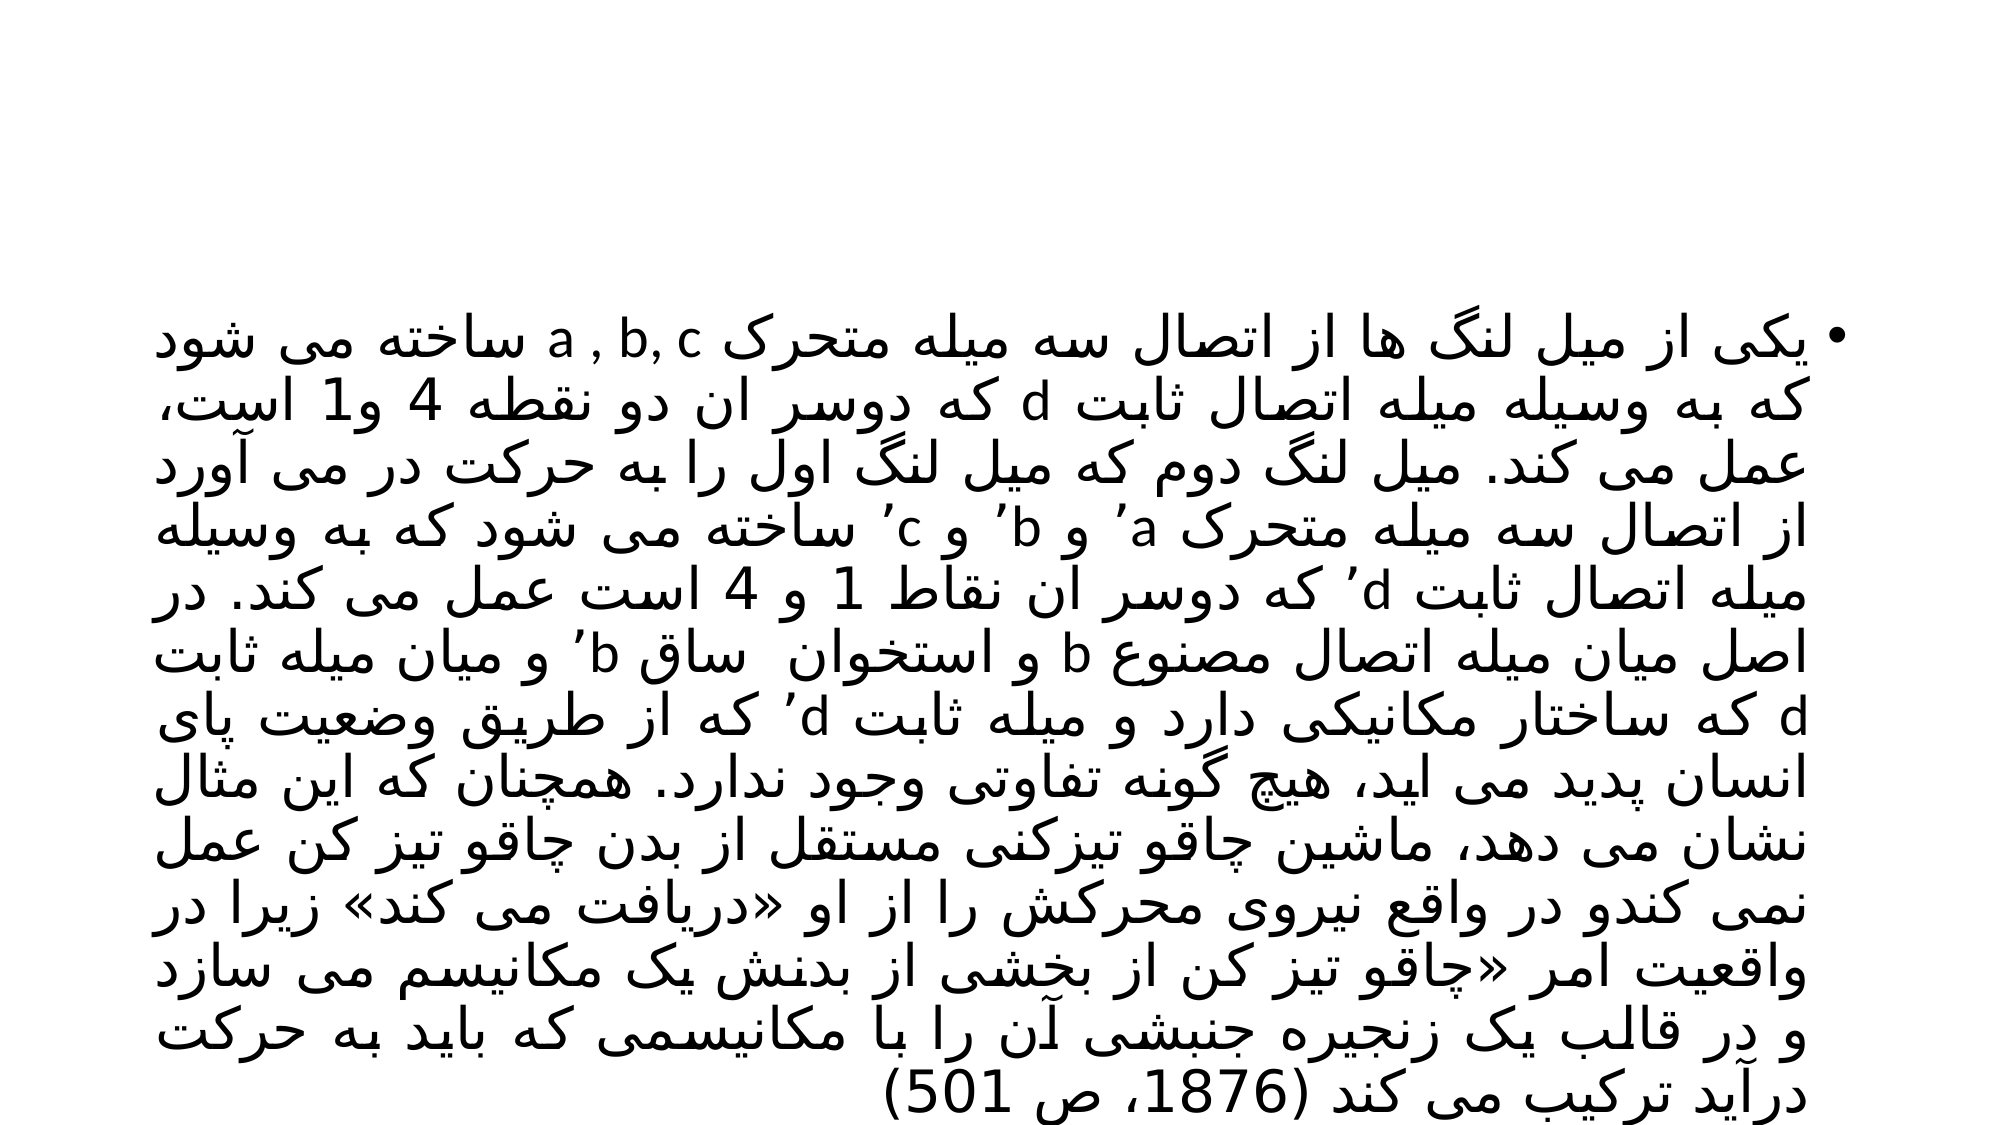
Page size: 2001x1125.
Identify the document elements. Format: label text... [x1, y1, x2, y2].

list یکی از میل لنگ ها از اتصال سه میله متحرک a , b, c ساخته می شود که به وسیله میله اتصال ثابت d که دوسر ان دو نقطه 4 و1 است، عمل می کند. میل لنگ دوم که میل لنگ اول را به حرکت در می آورد از اتصال سه میله متحرک a’ و b’ و c’ ساخته می شود که به وسیله میله اتصال ثابت d’ که دوسر ان نقاط 1 و 4 است عمل می کند. در اصل میان میله اتصال مصنوع b و استخوان ساق b’ و میان میله ثابت d که ساختار مکانیکی دارد و میله ثابت d’ که از طریق وضعیت پای انسان پدید می اید، هیچ گونه تفاوتی وجود ندارد. همچنان که این مثال نشان می دهد، ماشین چاقو تیزکنی مستقل از بدن چاقو تیز کن عمل نمی کندو در واقع نیروی محرکش را از او «دریافت می کند» زیرا در واقعیت امر «چاقو تیز کن از بخشی از بدنش یک مکانیسم می سازد و در قالب یک زنجیره جنبشی آن را با مکانیسمی که باید به حرکت درآید ترکیب می کند (1876، ص 501) [137, 299, 1863, 1014]
